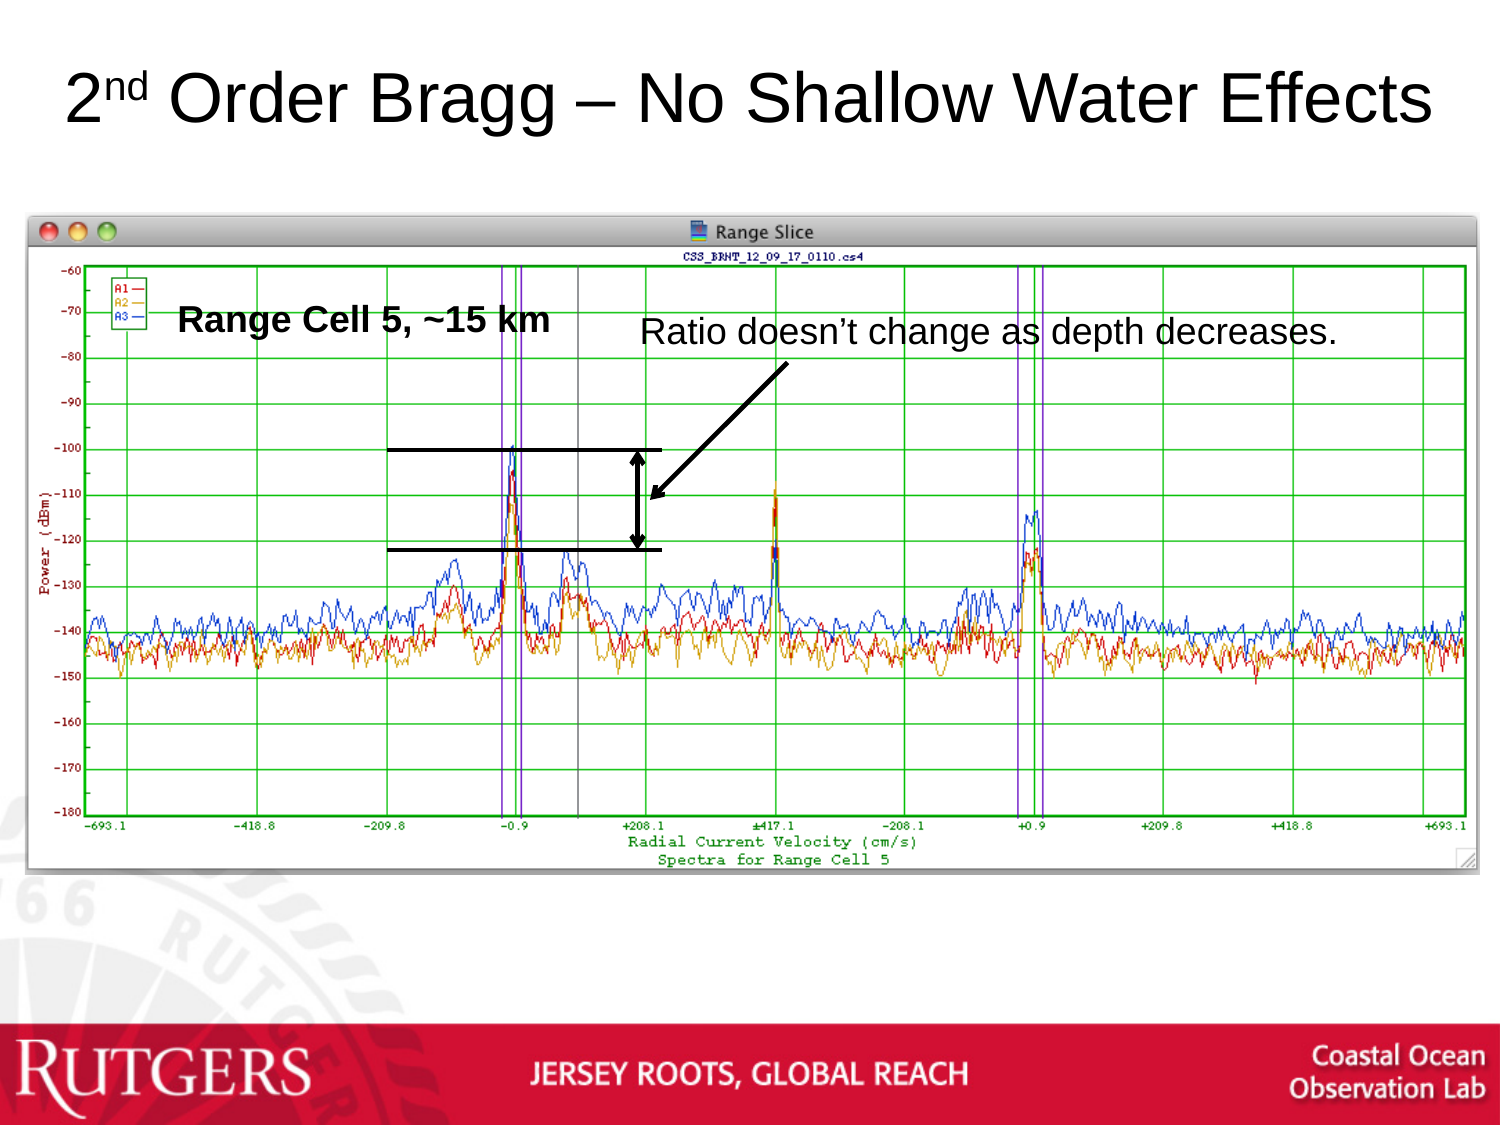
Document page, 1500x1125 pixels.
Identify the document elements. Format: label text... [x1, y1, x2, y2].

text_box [649, 362, 788, 501]
picture [0, 188, 1500, 1125]
text_box 2nd Order Bragg – No Shallow Water Effects [0, 0, 1500, 188]
